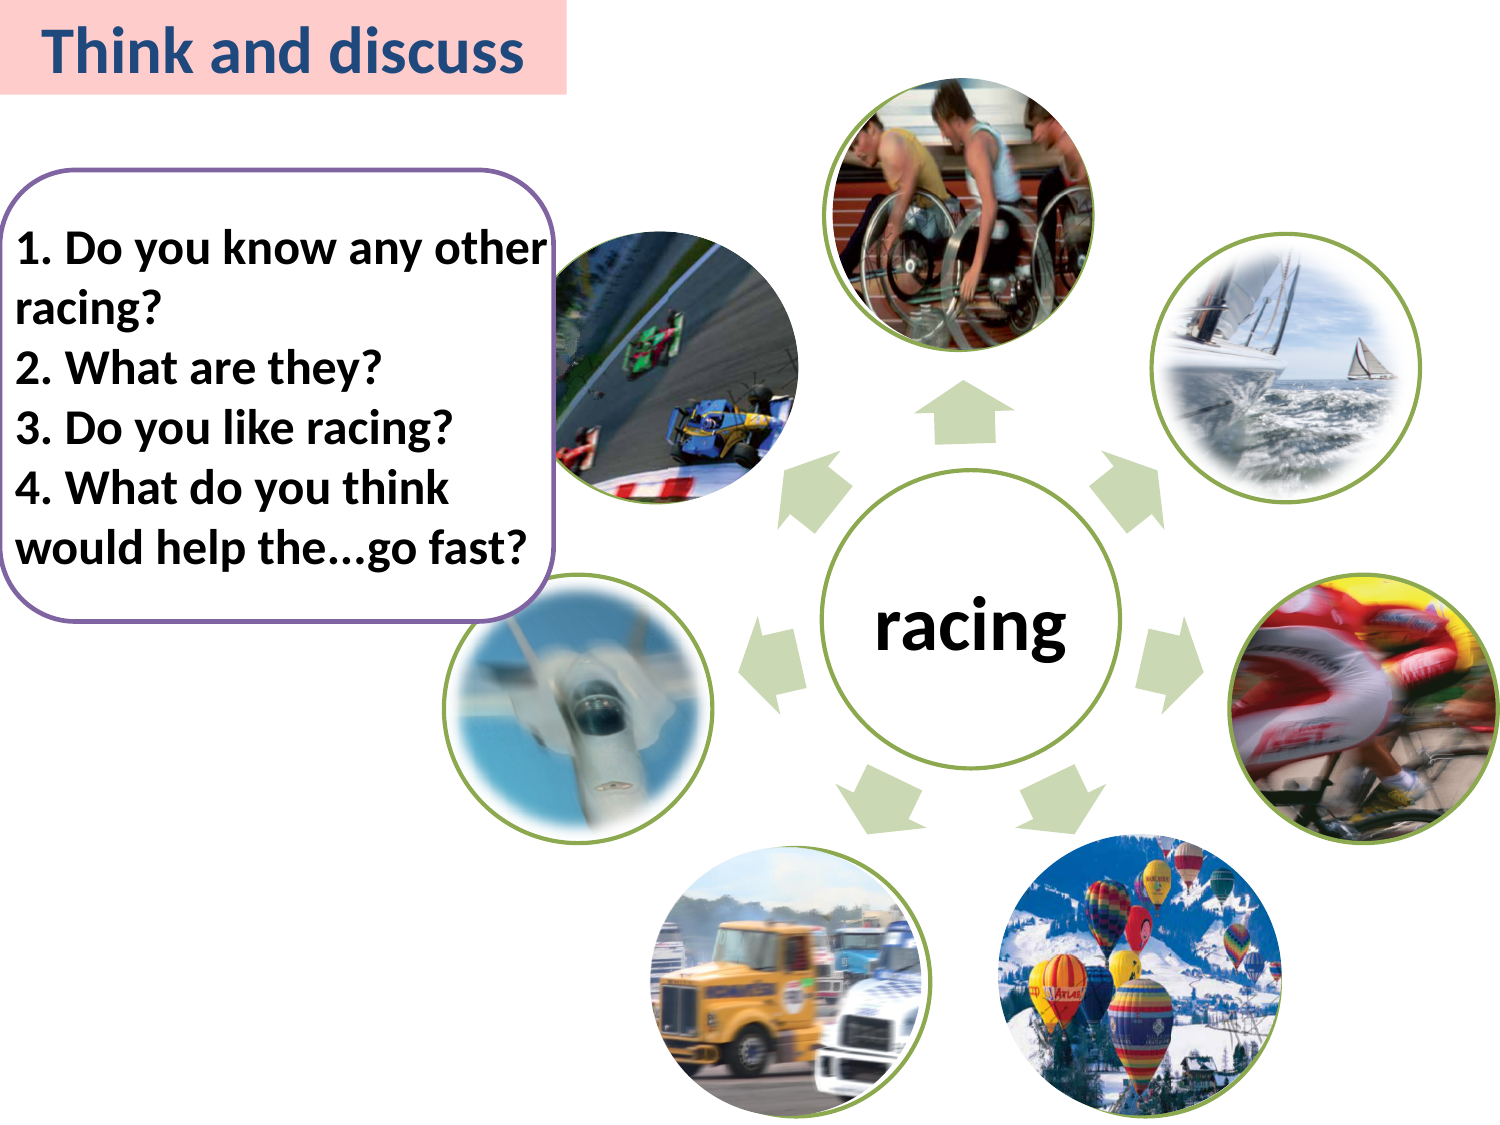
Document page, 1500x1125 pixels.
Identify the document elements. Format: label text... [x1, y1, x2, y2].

picture [573, 231, 799, 504]
picture [997, 833, 1282, 1116]
picture [649, 846, 922, 1117]
picture [1151, 238, 1412, 506]
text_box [371, 81, 1500, 1118]
text_box Think and discuss [0, 0, 567, 95]
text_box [0, 169, 573, 622]
picture [832, 77, 1093, 351]
